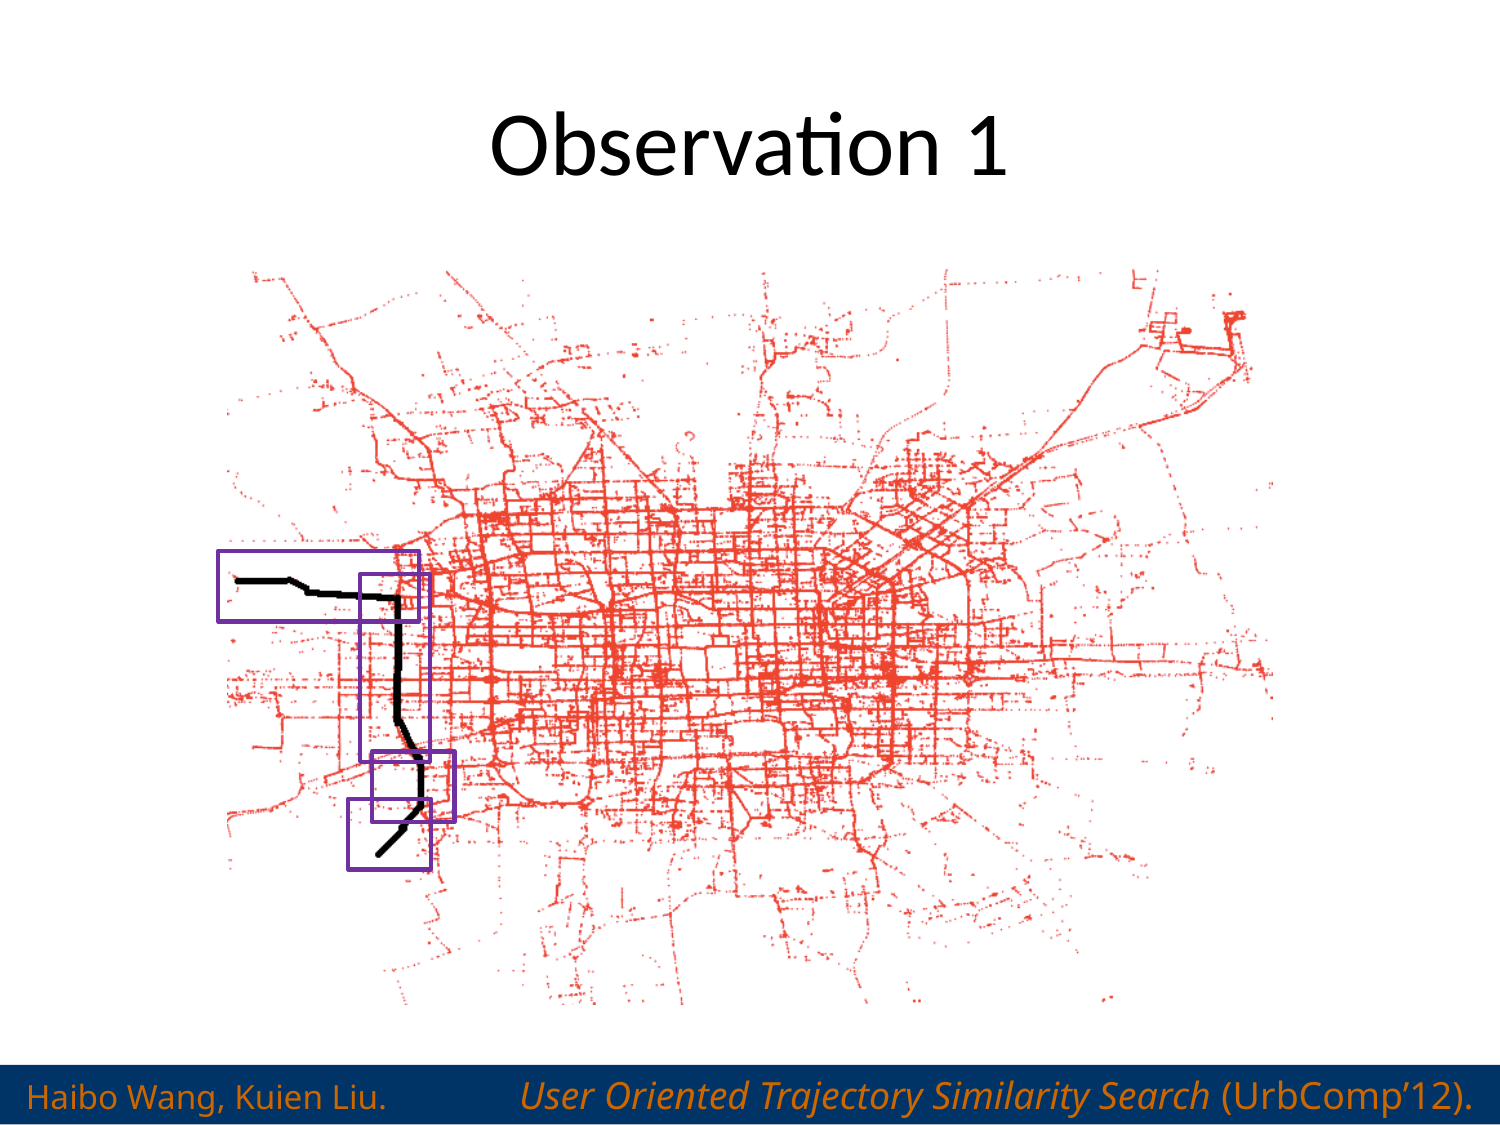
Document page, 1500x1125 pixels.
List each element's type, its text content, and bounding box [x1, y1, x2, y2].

text_box [216, 549, 221, 624]
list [227, 262, 1273, 1006]
text_box Haibo Wang, Kuien Liu. User Oriented Trajectory Similarity Search (UrbComp’12). [0, 1064, 1500, 1125]
title Observation 1 [75, 45, 1425, 233]
